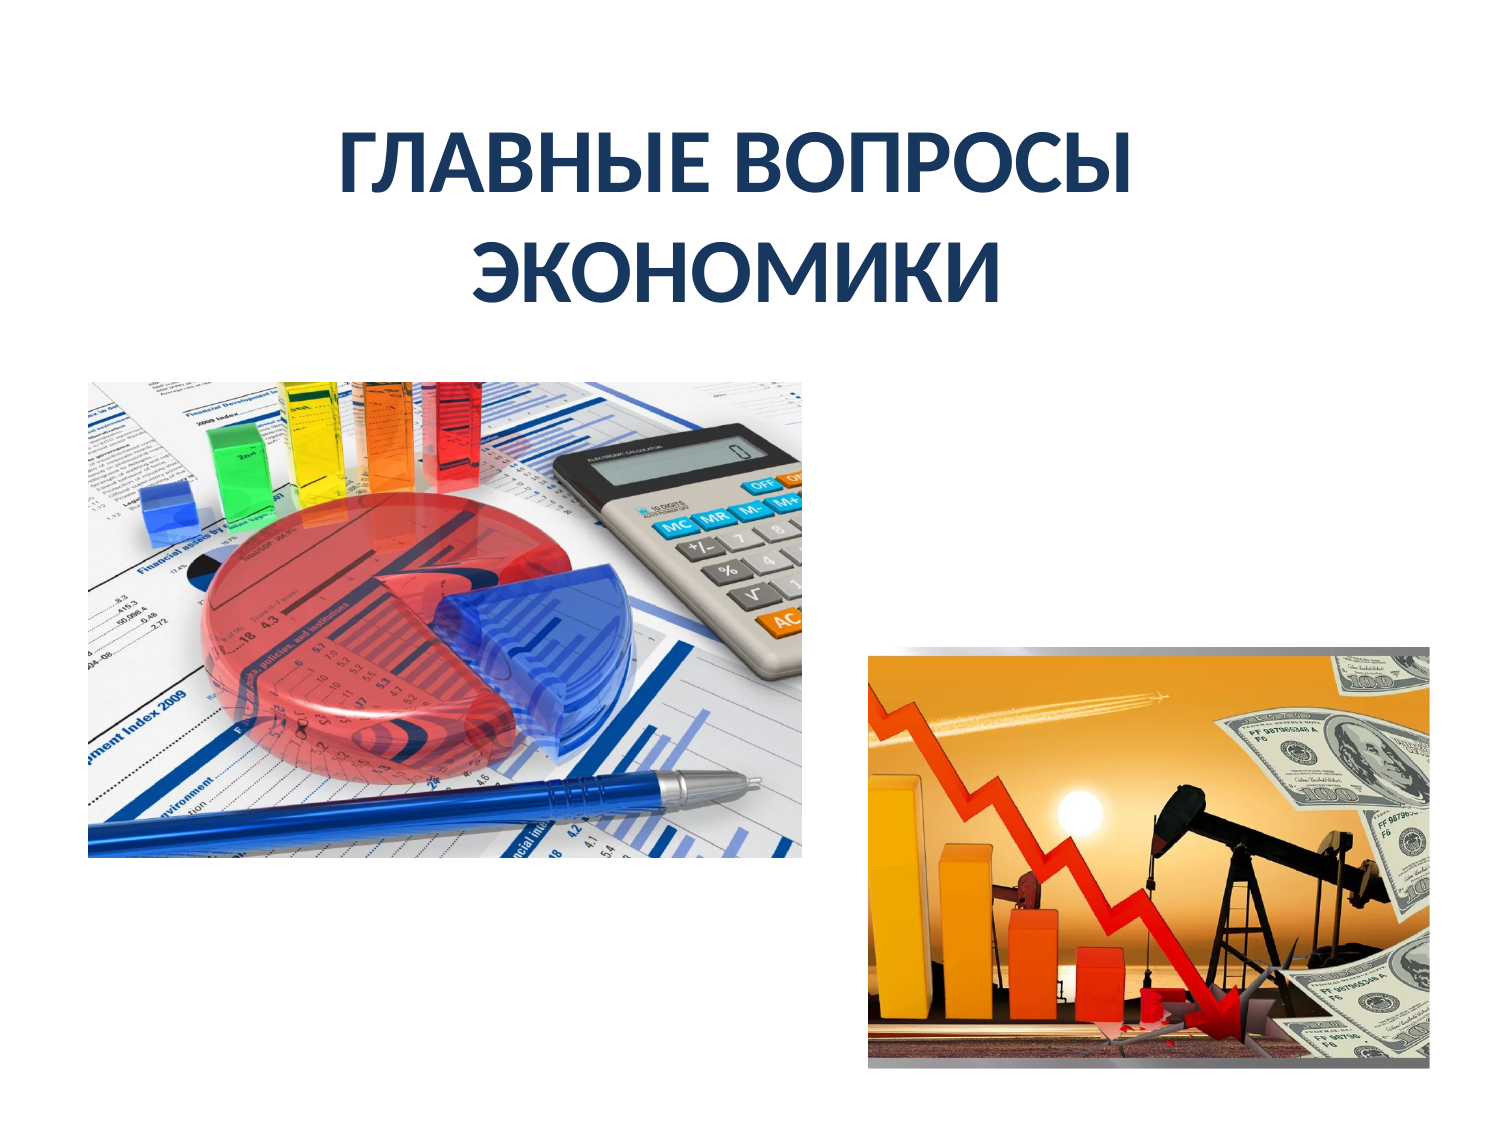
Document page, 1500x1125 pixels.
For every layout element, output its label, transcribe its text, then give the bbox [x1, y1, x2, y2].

picture [88, 382, 802, 858]
picture [700, 512, 728, 523]
picture [662, 520, 691, 532]
picture [740, 506, 758, 514]
title ГЛАВНЫЕ ВОПРОСЫ ЭКОНОМИКИ [100, 90, 1376, 332]
picture [773, 498, 797, 506]
picture [867, 647, 1430, 1069]
